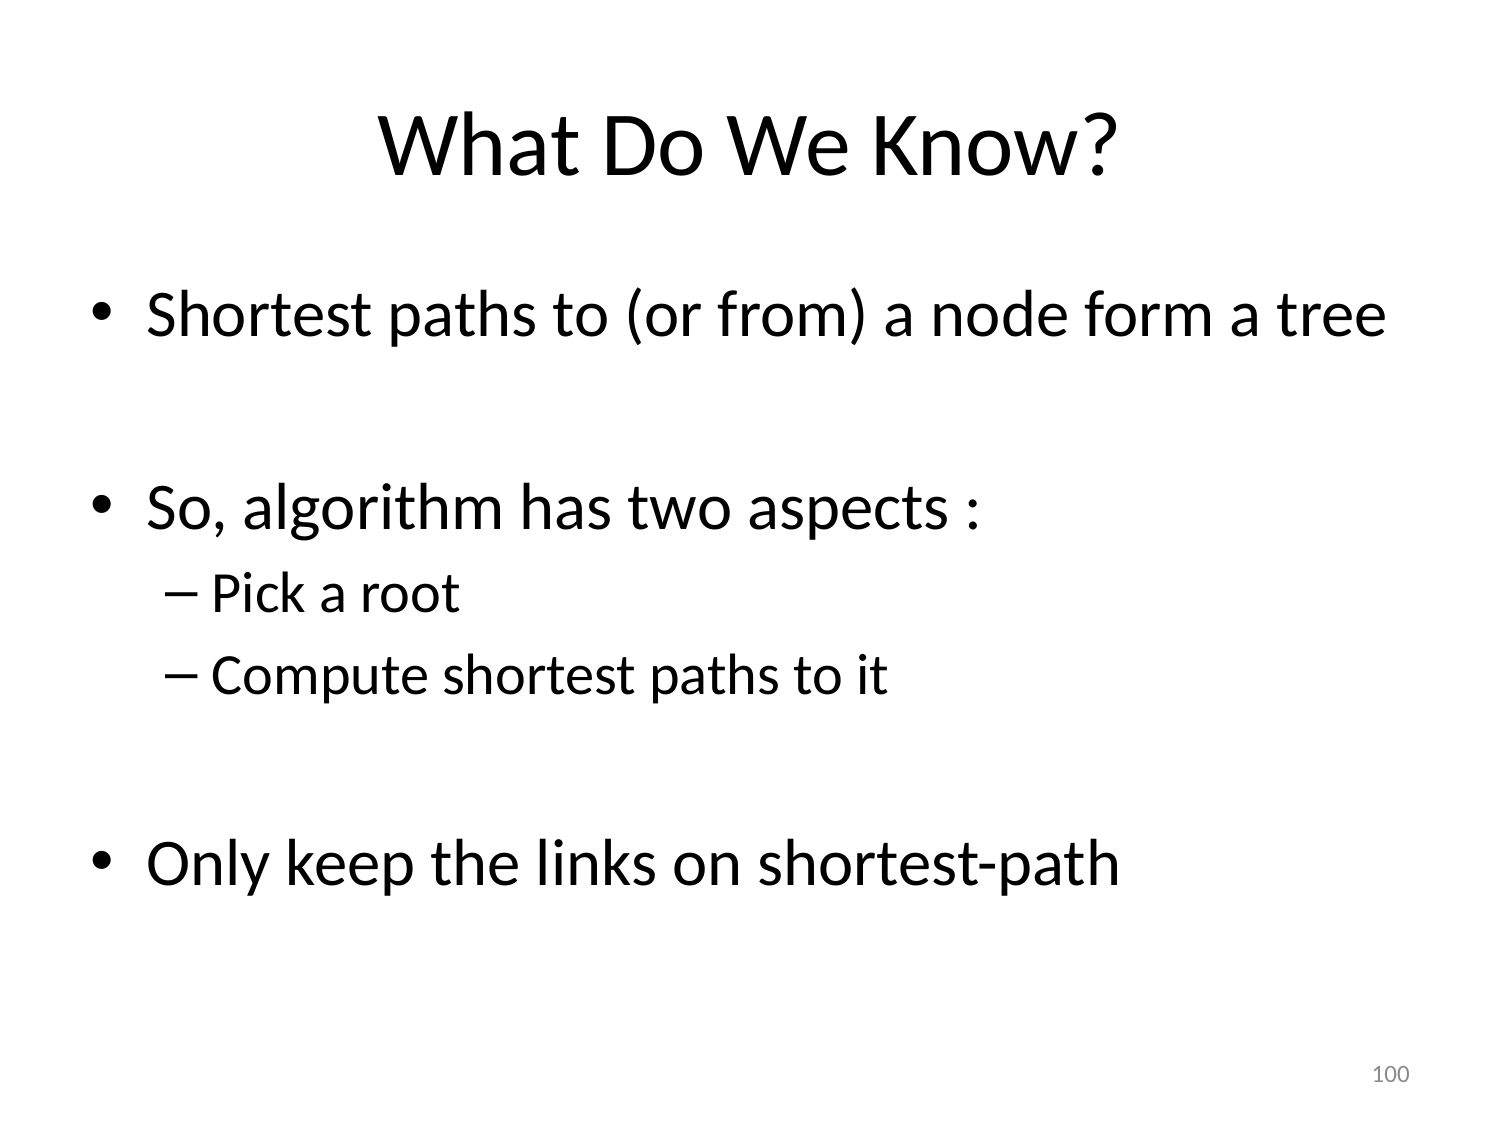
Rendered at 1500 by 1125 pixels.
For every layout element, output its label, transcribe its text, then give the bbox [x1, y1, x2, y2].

title What Do We Know? [75, 45, 1425, 233]
list Shortest paths to (or from) a node form a tree So, algorithm has two aspects : Pick a root Compute shortest paths to it Only keep the links on shortest-path [75, 262, 1425, 1005]
slide_number 100 [1074, 1042, 1425, 1103]
